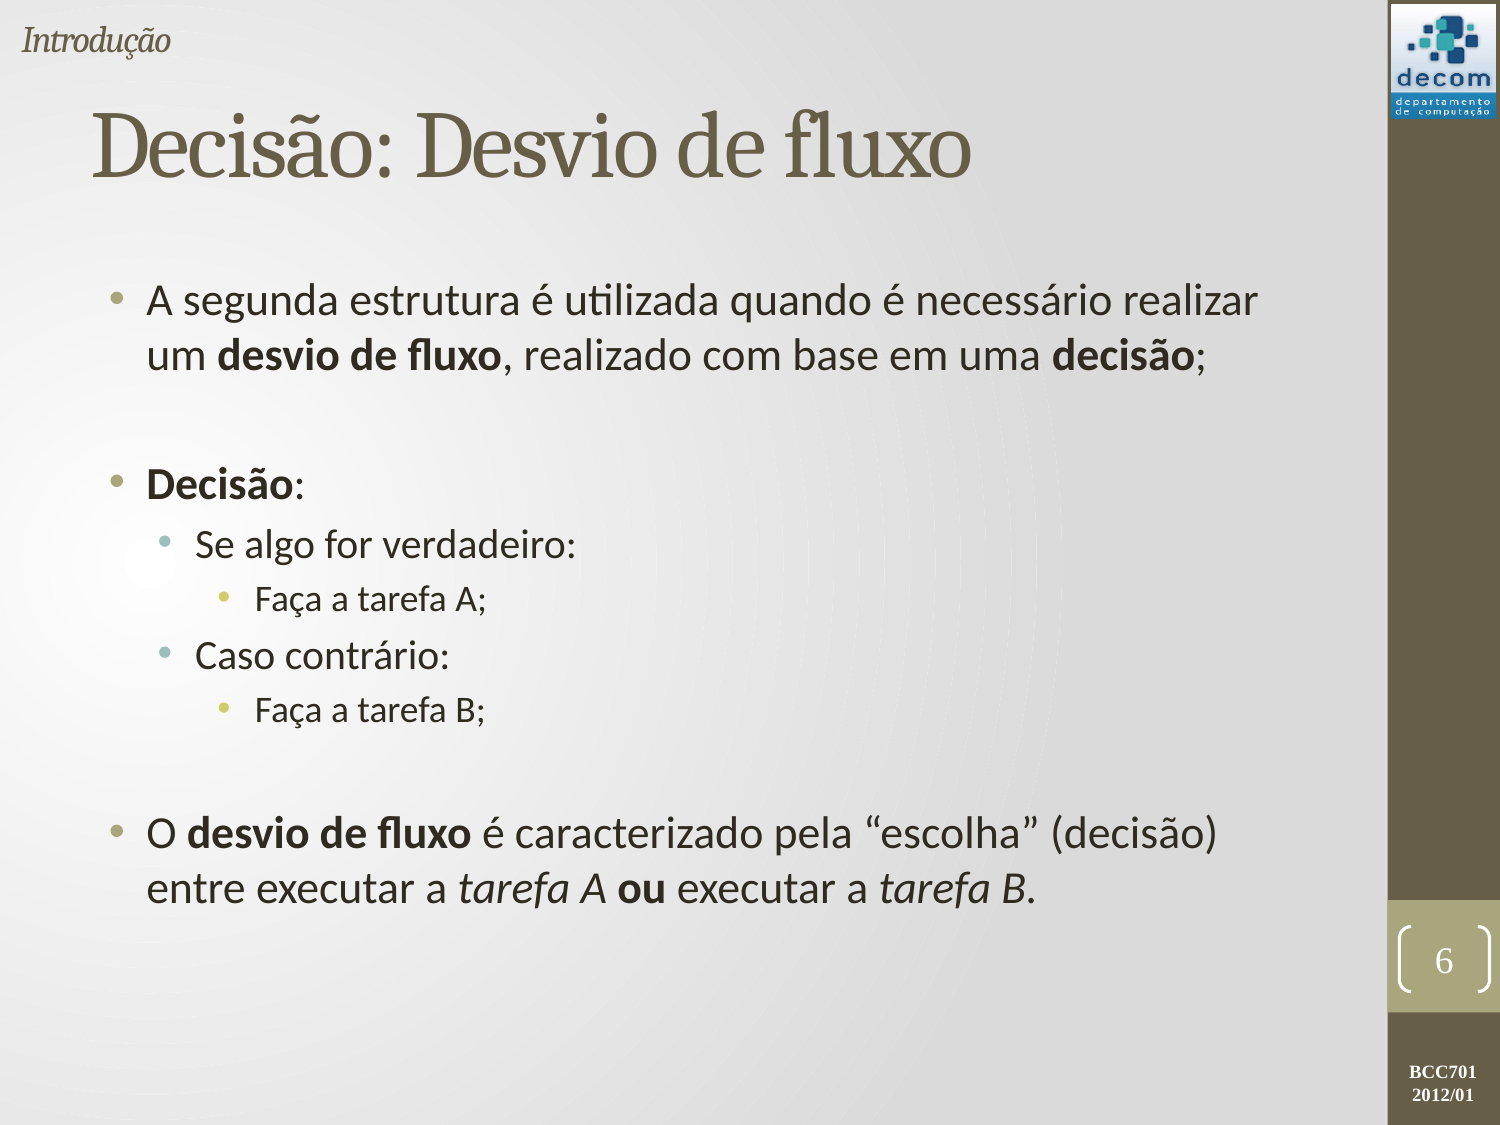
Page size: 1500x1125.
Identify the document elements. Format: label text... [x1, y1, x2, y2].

text_box Introdução [6, 11, 1255, 63]
picture [1391, 4, 1496, 119]
slide_number 6 [1397, 924, 1492, 994]
list A segunda estrutura é utilizada quando é necessário realizar um desvio de fluxo, realizado com base em uma decisão; Decisão: Se algo for verdadeiro: Faça a tarefa A; Caso contrário: Faça a tarefa B; O desvio de fluxo é caracterizado pela “escolha” (decisão) entre executar a tarefa A ou executar a tarefa B. [75, 262, 1325, 1050]
title Decisão: Desvio de fluxo [75, 45, 1325, 233]
